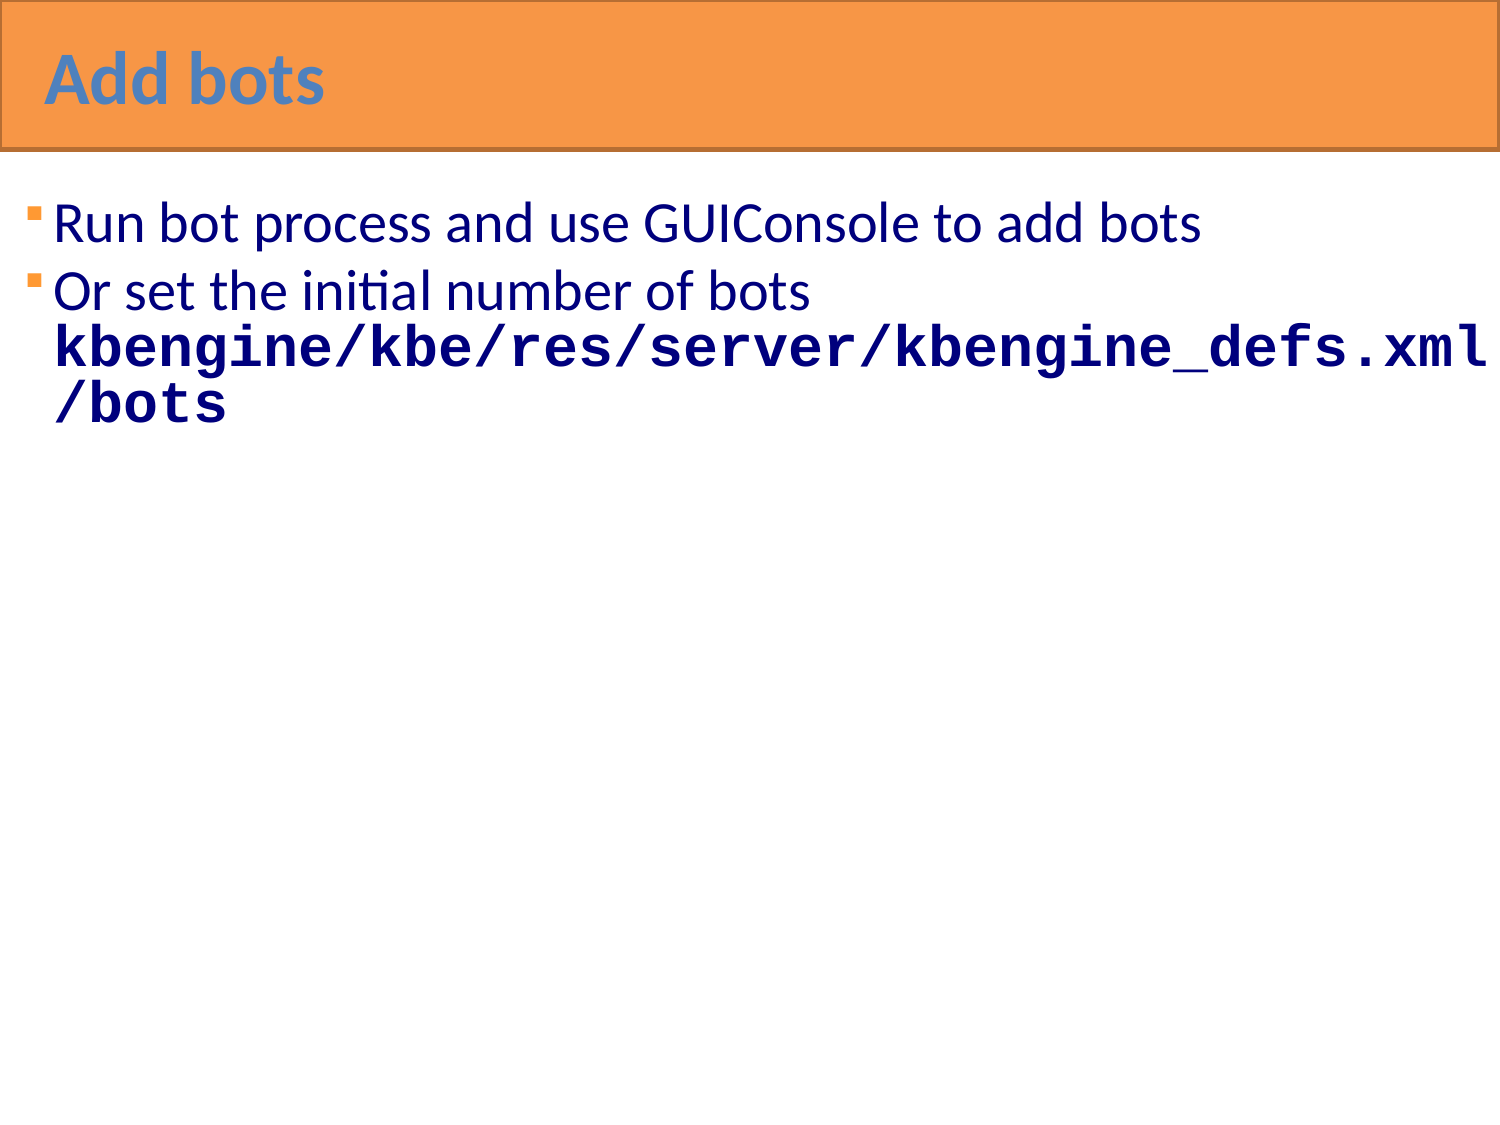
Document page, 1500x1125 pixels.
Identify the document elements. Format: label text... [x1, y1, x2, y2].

text_box Add bots [29, 21, 1482, 128]
text_box [0, 0, 1500, 150]
text_box Run bot process and use GUIConsole to add bots Or set the initial number of bots kbengine/kbe/res/server/kbengine_defs.xml/bots [14, 196, 1500, 1070]
